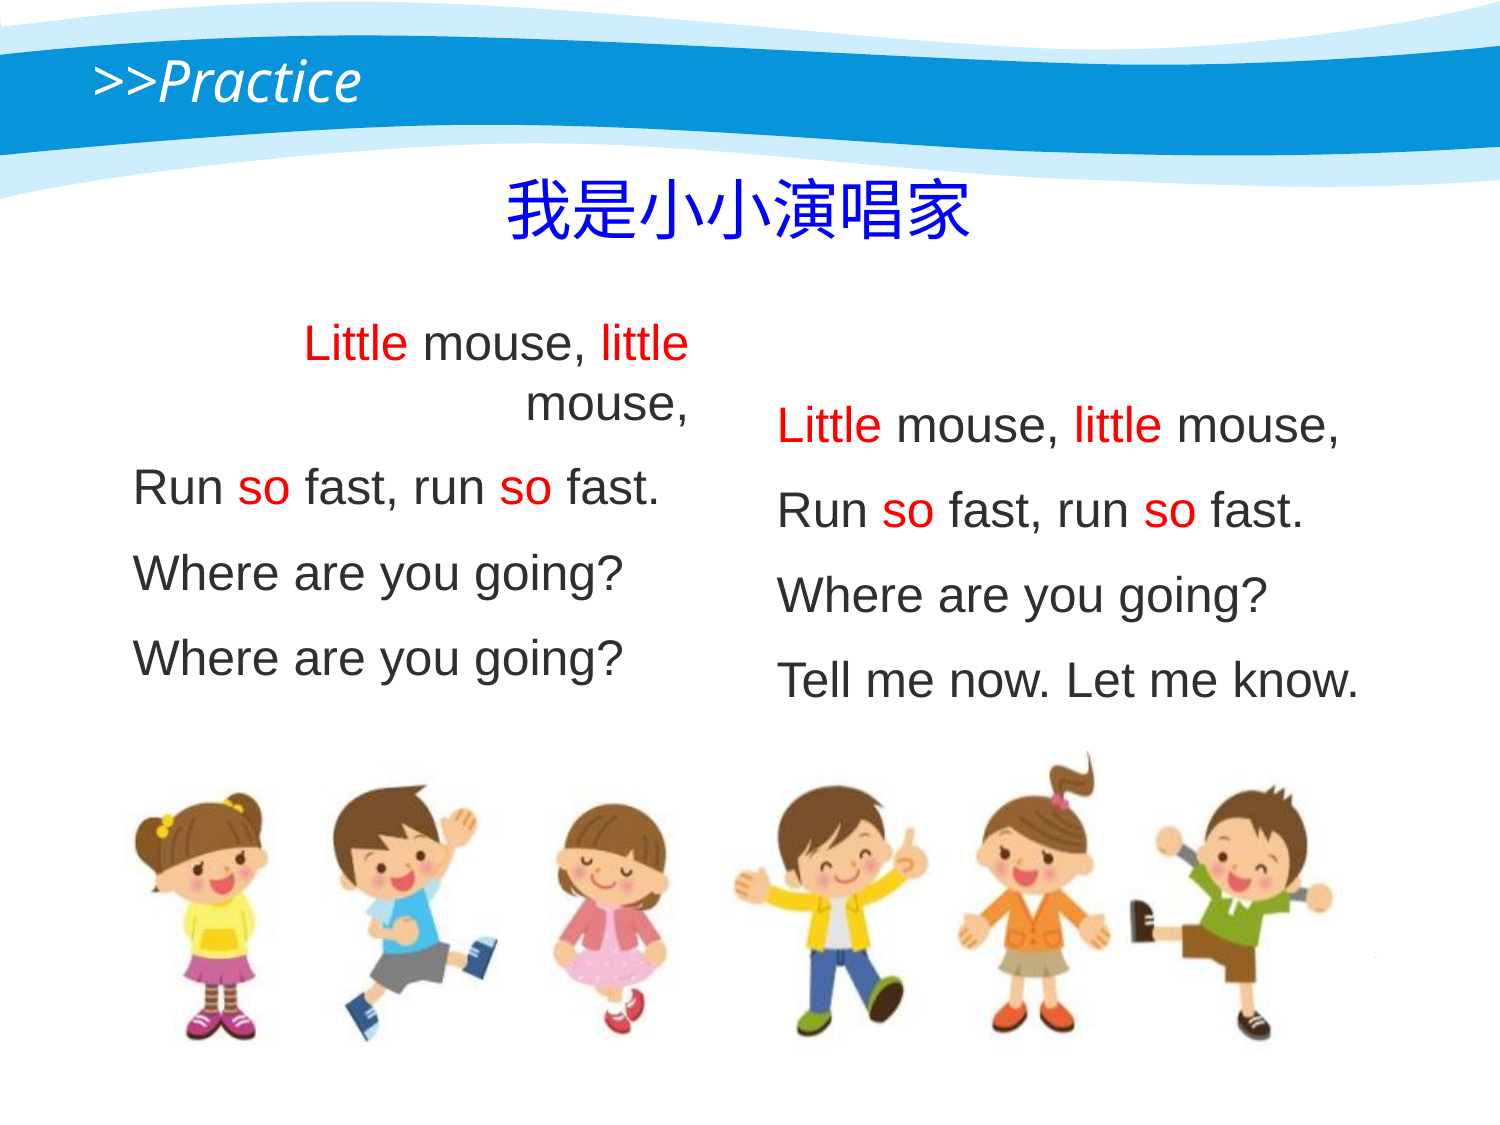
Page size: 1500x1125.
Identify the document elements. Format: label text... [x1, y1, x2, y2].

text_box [100, 751, 1343, 1059]
text_box >>Practice [76, 45, 526, 161]
text_box 我是小小演唱家 [490, 160, 1010, 246]
text_box Little mouse, little mouse, Run so fast, run so fast. Where are you going? Where are you going? [117, 302, 705, 693]
text_box Little mouse, little mouse, Run so fast, run so fast. Where are you going? Tell me now. Let me know. [761, 385, 1389, 715]
